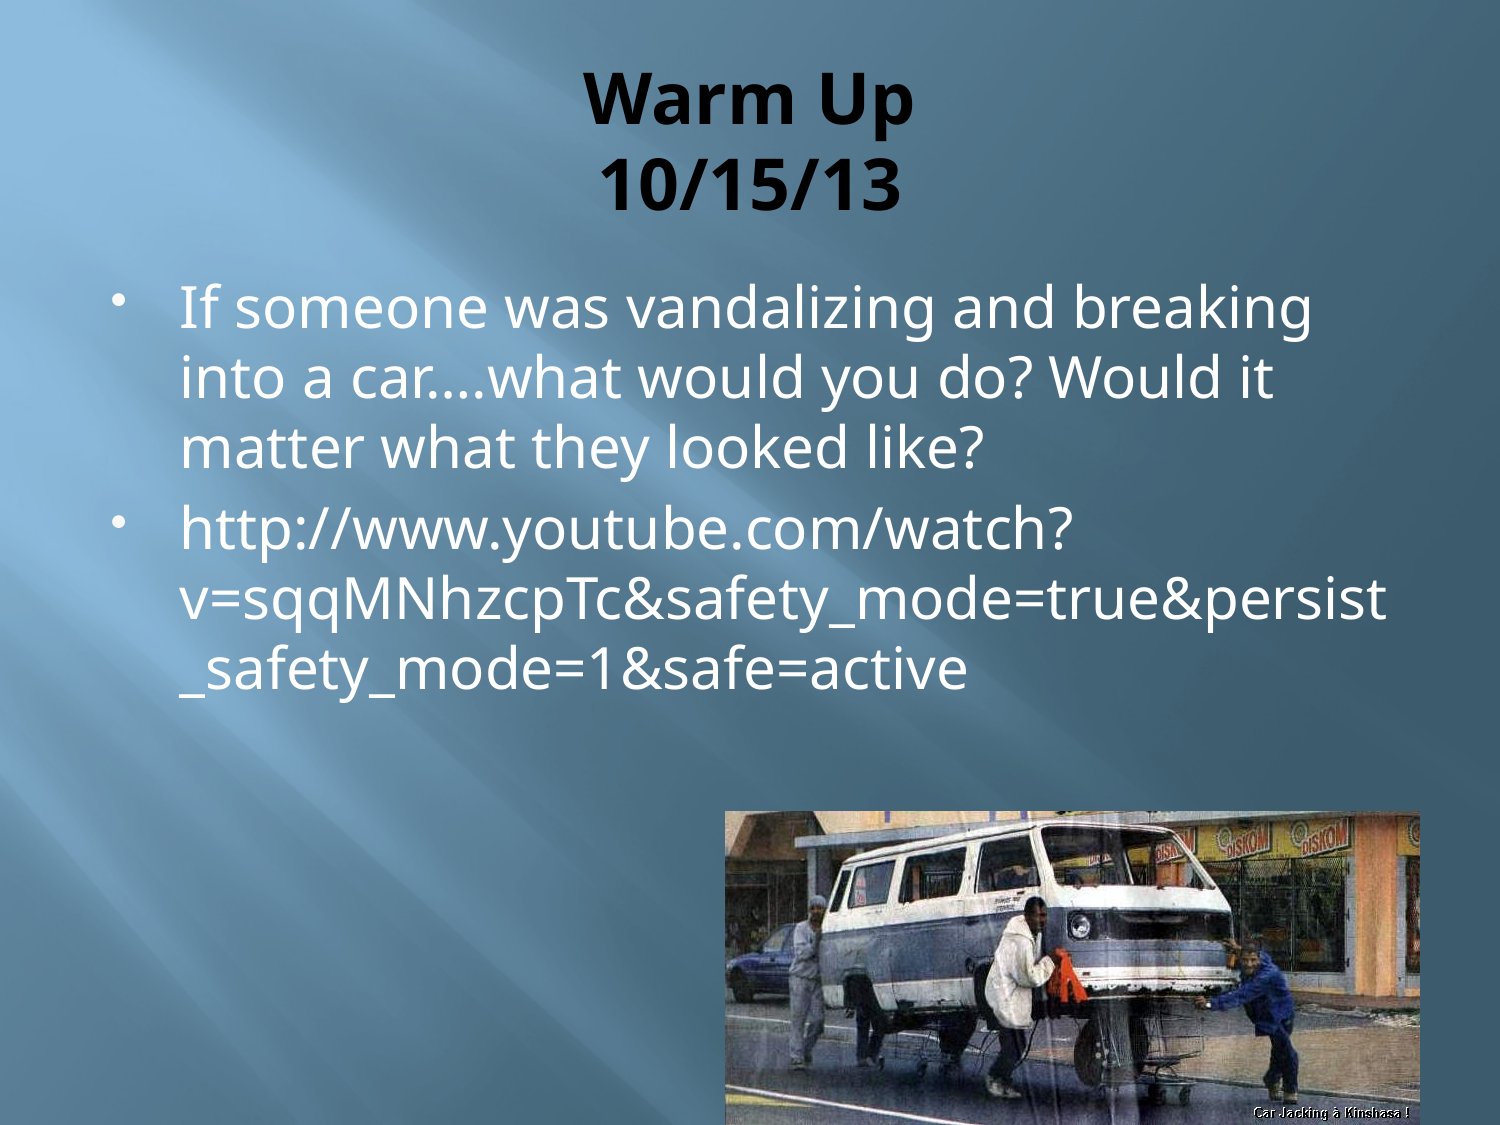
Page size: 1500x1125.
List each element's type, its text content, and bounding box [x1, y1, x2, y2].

list If someone was vandalizing and breaking into a car….what would you do? Would it matter what they looked like? http://www.youtube.com/watch?v=sqqMNhzcpTc&safety_mode=true&persist_safety_mode=1&safe=active [75, 262, 1425, 1035]
picture [724, 810, 1420, 1125]
title Warm Up 10/15/13 [75, 45, 1425, 233]
